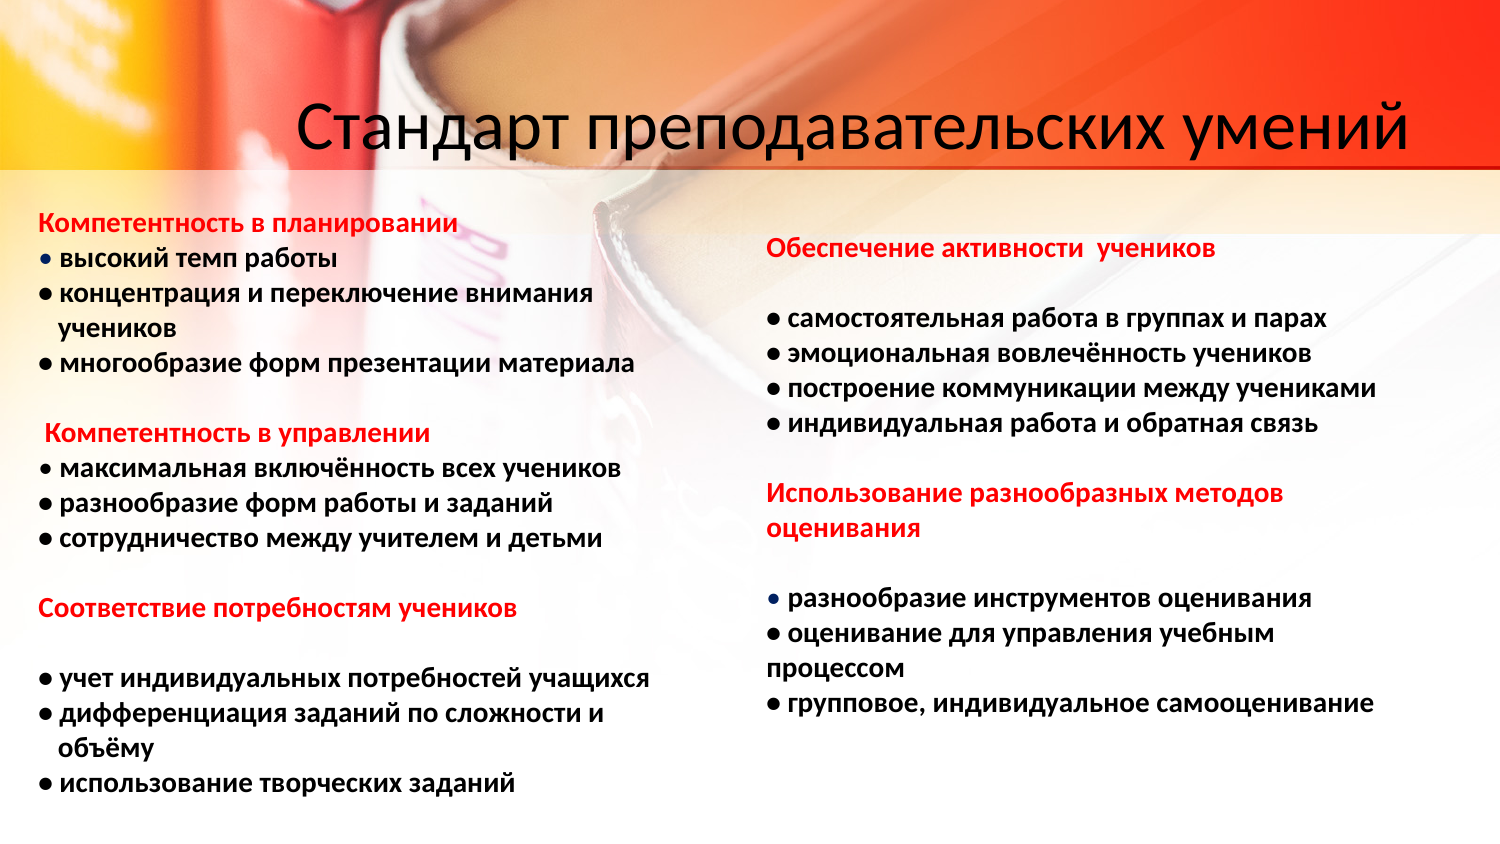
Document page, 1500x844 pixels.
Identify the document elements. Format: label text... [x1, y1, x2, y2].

title Стандарт преподавательских умений [73, 71, 1427, 172]
text_box Компетентность в планировании • высокий темп работы • концентрация и переключение внимания учеников • многообразие форм презентации материала Компетентность в управлении • максимальная включённость всех учеников • разнообразие форм работы и заданий • сотрудничество между учителем и детьми Соответствие потребностям учеников • учет индивидуальных потребностей учащихся • дифференциация заданий по сложности и объёму • использование творческих заданий [23, 196, 733, 806]
text_box Обеспечение активности учеников • самостоятельная работа в группах и парах • эмоциональная вовлечённость учеников • построение коммуникации между учениками • индивидуальная работа и обратная связь Использование разнообразных методов оценивания • разнообразие инструментов оценивания • оценивание для управления учебным процессом • групповое, индивидуальное самооценивание [751, 221, 1426, 726]
picture [0, 0, 1500, 844]
